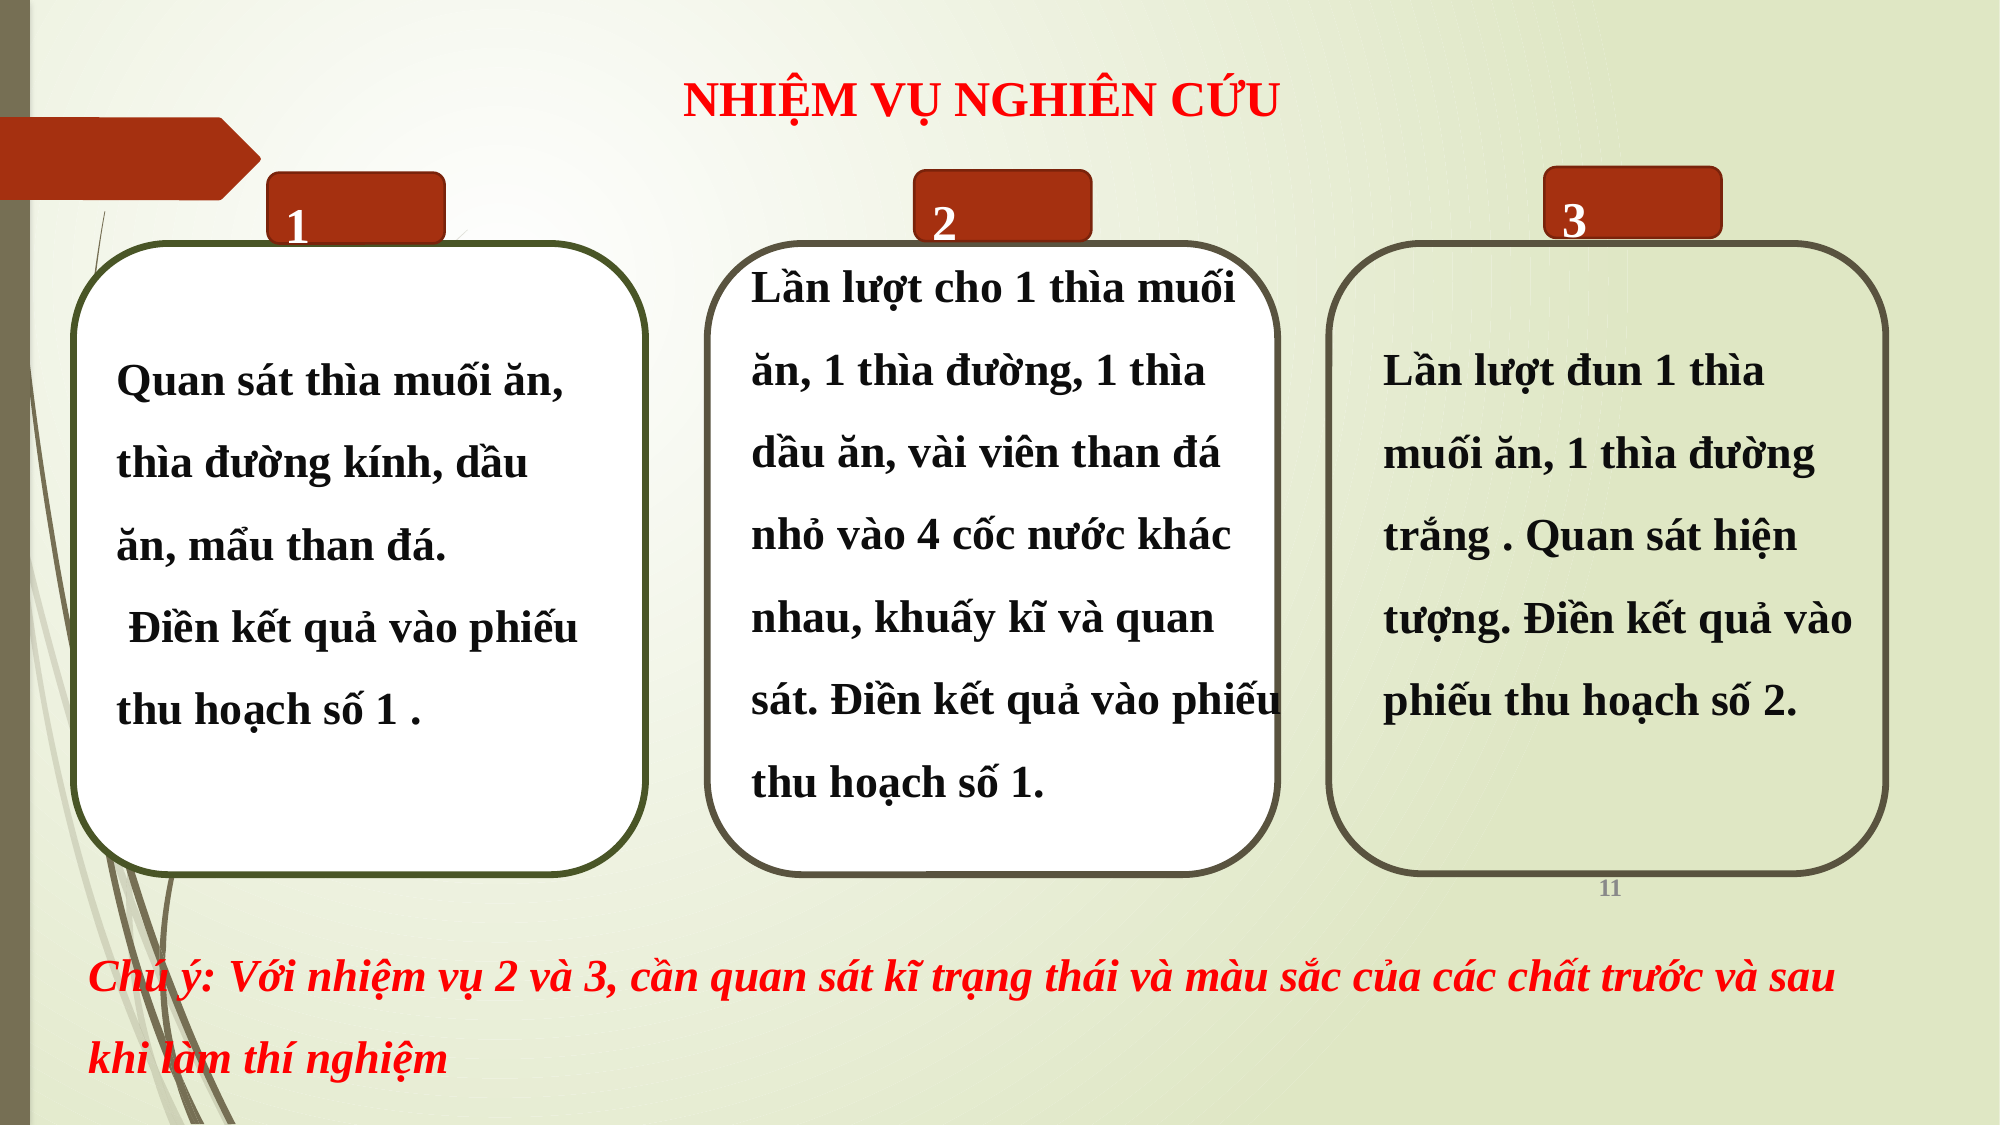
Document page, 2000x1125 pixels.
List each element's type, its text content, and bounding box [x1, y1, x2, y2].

text_box 1 [266, 171, 446, 245]
text_box NHIỆM VỤ NGHIÊN CỨU [669, 28, 1355, 99]
text_box 2 [912, 169, 1093, 242]
text_box Chú ý: Với nhiệm vụ 2 và 3, cần quan sát kĩ trạng thái và màu sắc của các chất trước và sau khi làm thí nghiệm [73, 910, 1886, 1091]
text_box 3 [1543, 165, 1723, 240]
text_box Quan sát thìa muối ăn, thìa đường kính, dầu ăn, mẩu than đá. Điền kết quả vào phiếu thu hoạch số 1 . [102, 314, 612, 742]
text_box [707, 243, 1287, 875]
text_box Lần lượt cho 1 thìa muối ăn, 1 thìa đường, 1 thìa dầu ăn, vài viên than đá nhỏ vào 4 cốc nước khác nhau, khuấy kĩ và quan sát. Điền kết quả vào phiếu thu hoạch số 1. [737, 167, 1297, 814]
text_box Quan sát cốc nước sạch, thìa đường kính, dầu ăn, mẩu than đá, dây đồng, dây nhôm. Điền kết quả vào phiếu thu hoạch số 1. [72, 242, 647, 876]
text_box Lần lượt đun 1 thìa muối ăn, 1 thìa đường trắng . Quan sát hiện tượng. Điền kết quả vào phiếu thu hoạch số 2. [1369, 305, 1880, 733]
slide_number 11 [1583, 876, 1684, 910]
text_box [1327, 242, 1888, 876]
